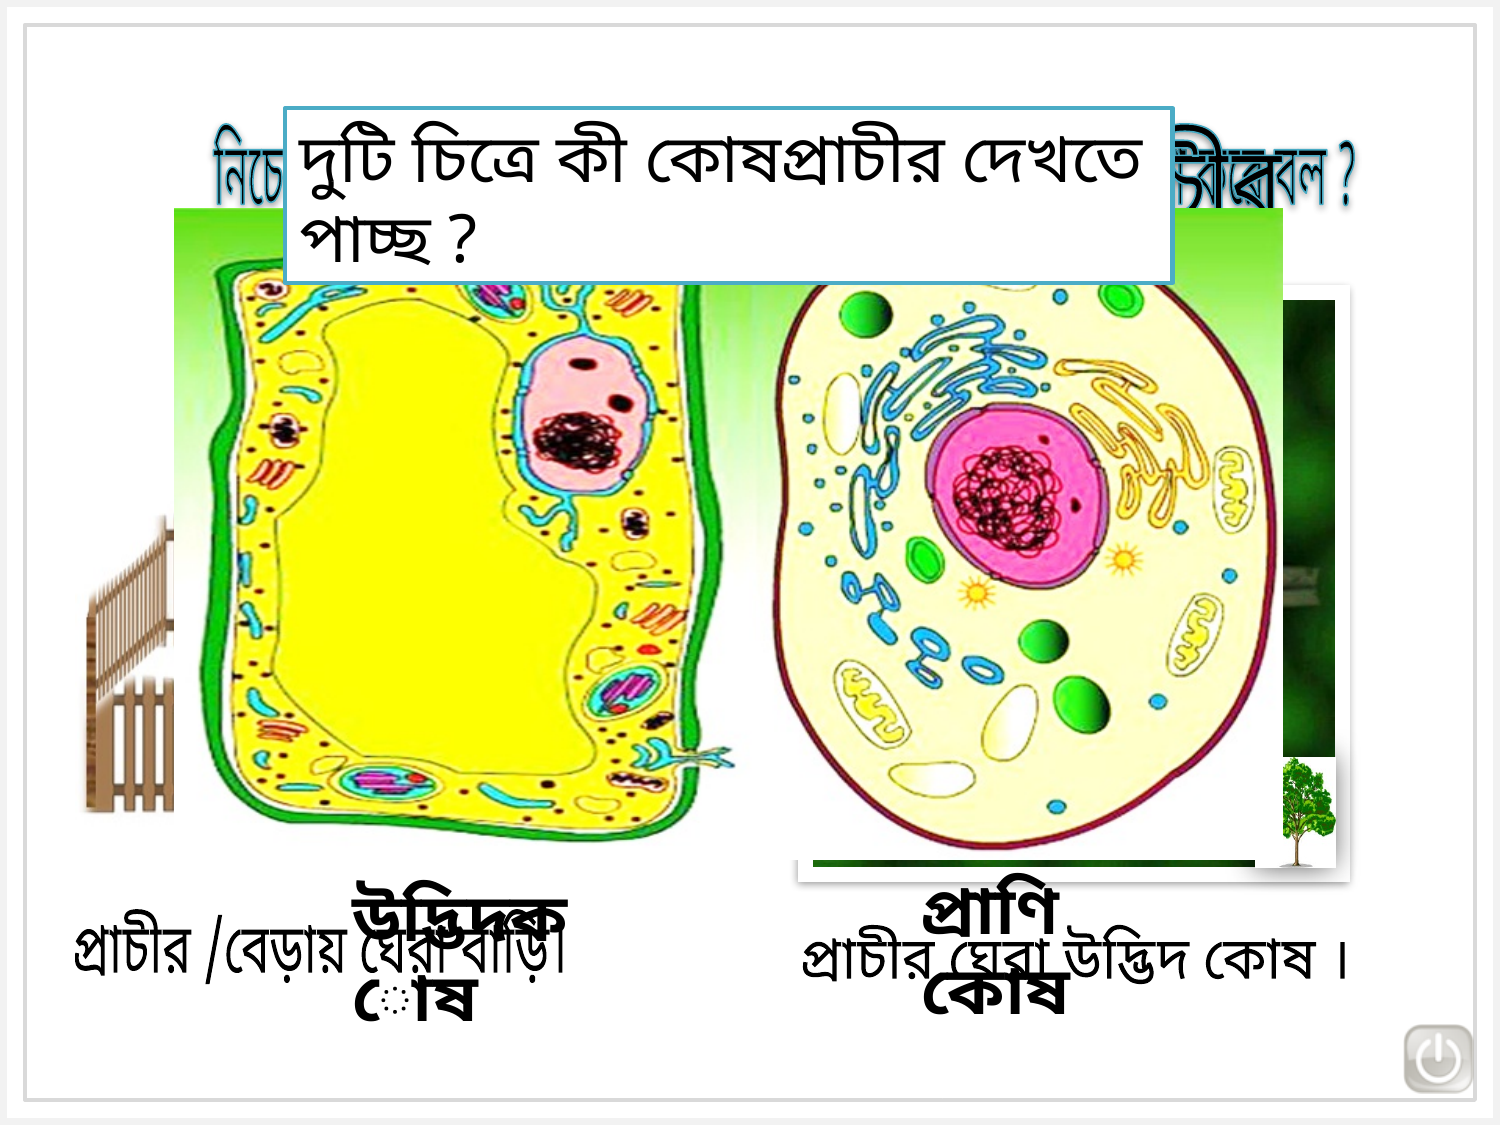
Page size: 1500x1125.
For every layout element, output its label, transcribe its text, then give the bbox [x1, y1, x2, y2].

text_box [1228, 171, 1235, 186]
text_box নিচের চিত্রে কী দেখছ ? তোমার পাশের জনের সাথে আলোচনা করে বল ? [212, 123, 283, 206]
picture [74, 324, 174, 868]
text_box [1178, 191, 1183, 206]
footer আফরোজা,রংপুর [687, 1042, 988, 1103]
text_box কোষপ্রাচীর [1175, 123, 1284, 207]
slide_number 7 [1325, 1042, 1425, 1103]
picture [1284, 299, 1336, 868]
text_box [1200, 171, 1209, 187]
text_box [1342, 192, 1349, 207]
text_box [174, 208, 1284, 955]
text_box দুটি চিত্রে কী কোষপ্রাচীর দেখতে পাচ্ছ ? [283, 106, 1175, 207]
text_box নিচের চিত্রে কী দেখছ ? তোমার পাশের জনের সাথে আলোচনা করে বল ? [1273, 148, 1328, 206]
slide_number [75, 1042, 319, 1103]
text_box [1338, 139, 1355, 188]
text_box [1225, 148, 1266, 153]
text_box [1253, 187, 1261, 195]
